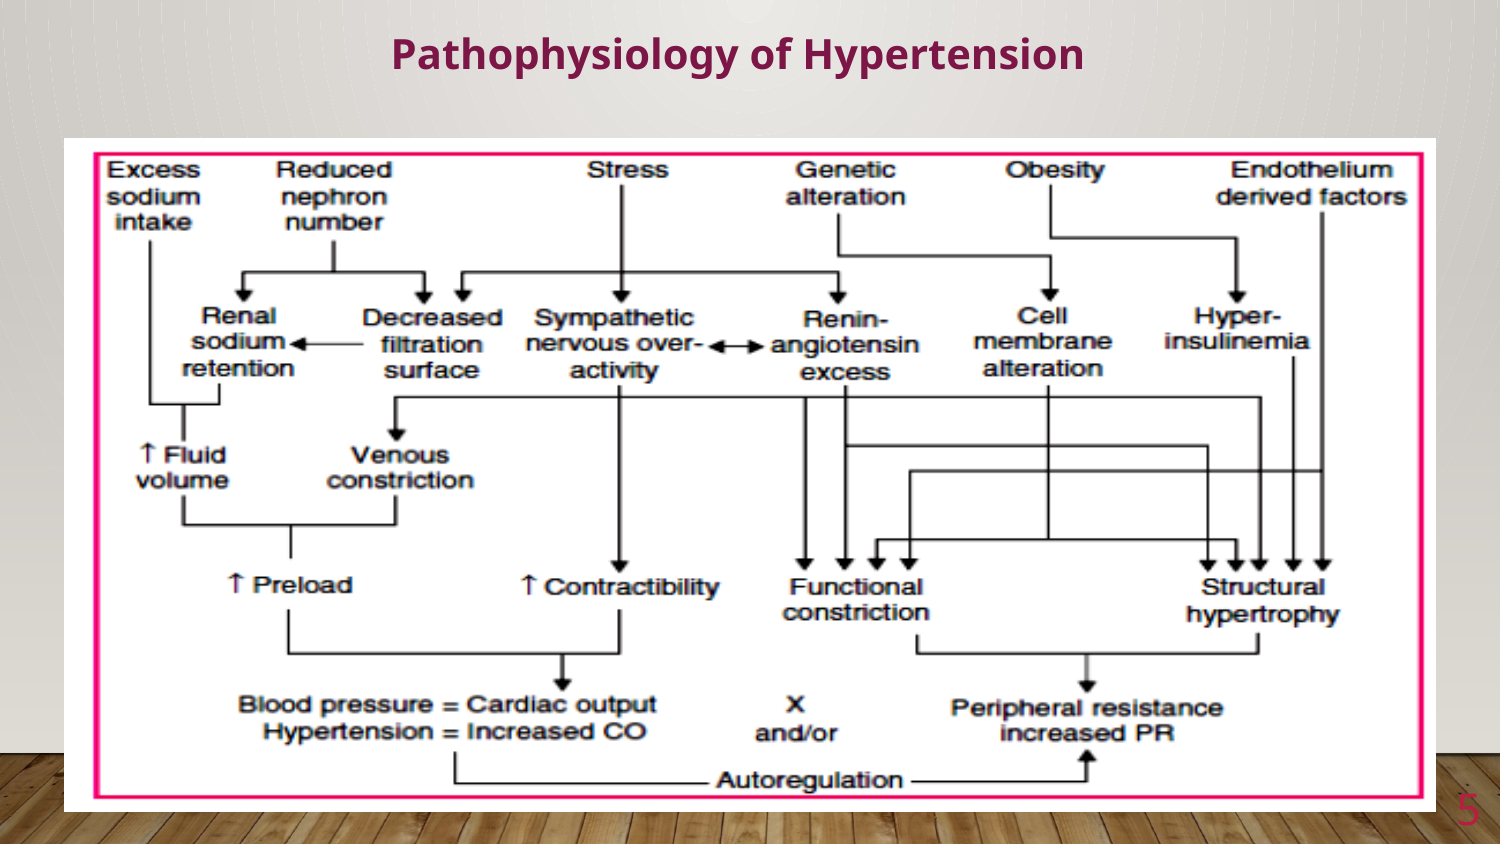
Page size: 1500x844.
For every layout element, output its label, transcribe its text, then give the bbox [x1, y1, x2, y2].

list [17, 20, 561, 538]
slide_number 5 [1391, 779, 1482, 844]
text_box Pathophysiology of Hypertension [218, 20, 1258, 85]
picture [0, 137, 1500, 844]
